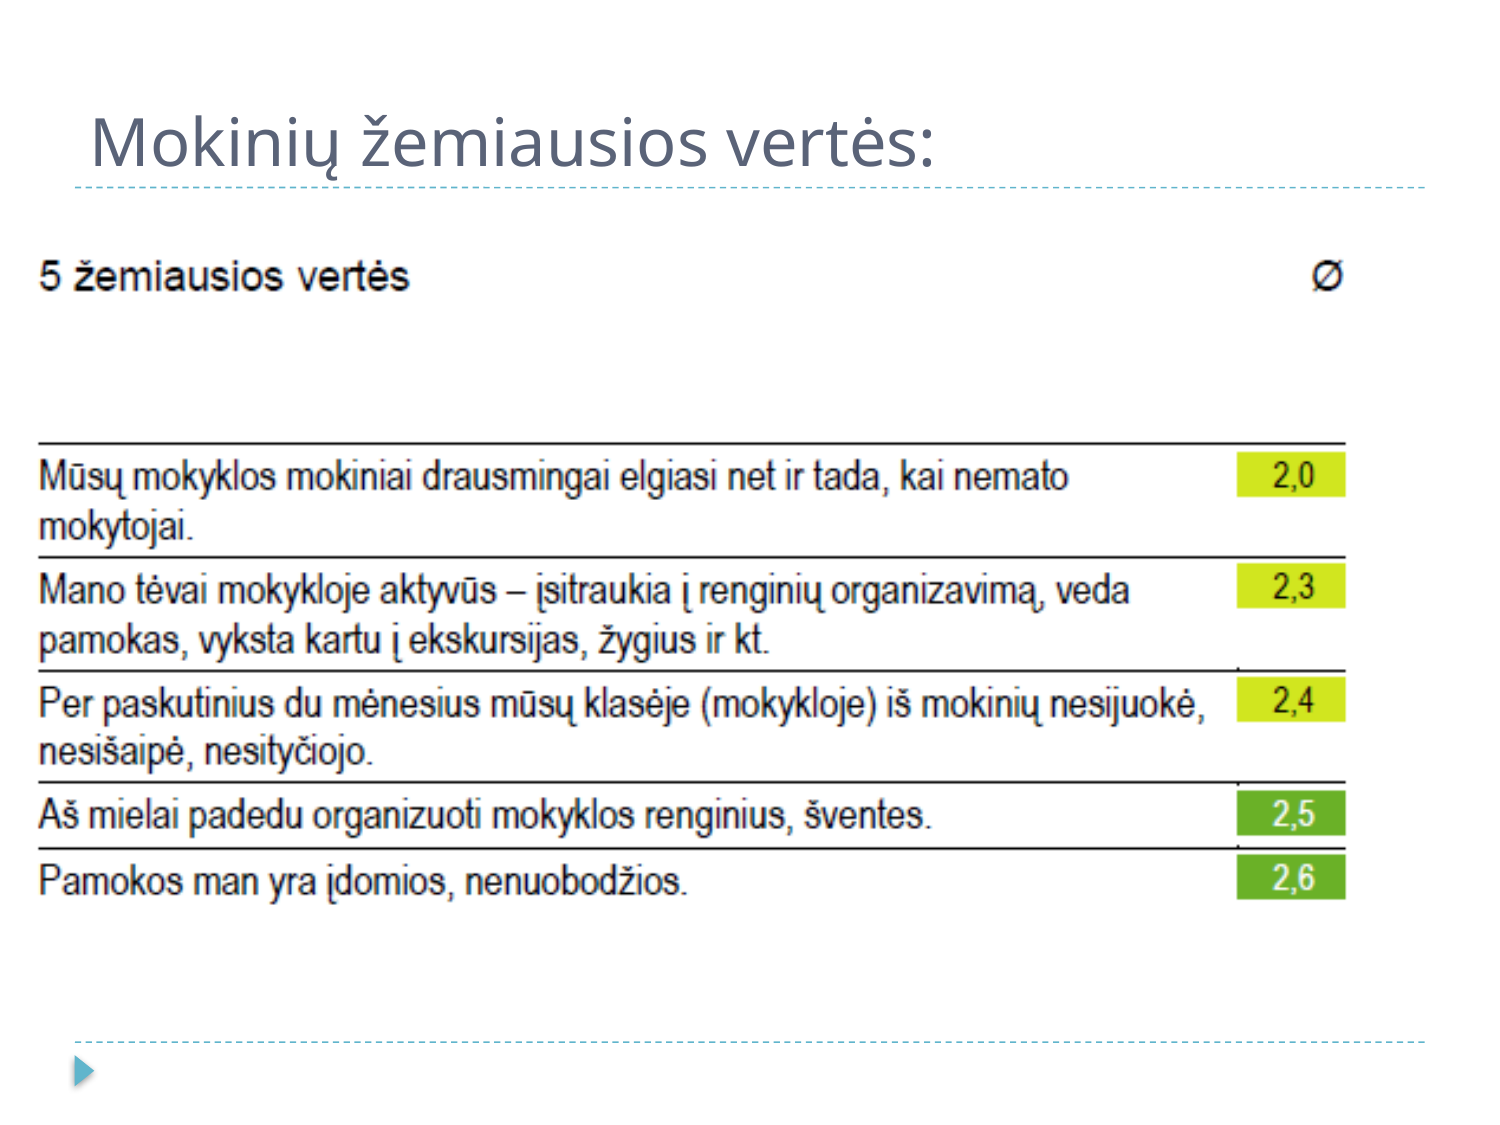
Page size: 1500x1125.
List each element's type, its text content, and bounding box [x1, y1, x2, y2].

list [32, 249, 1423, 938]
title Mokinių žemiausios vertės: [75, 24, 1425, 188]
